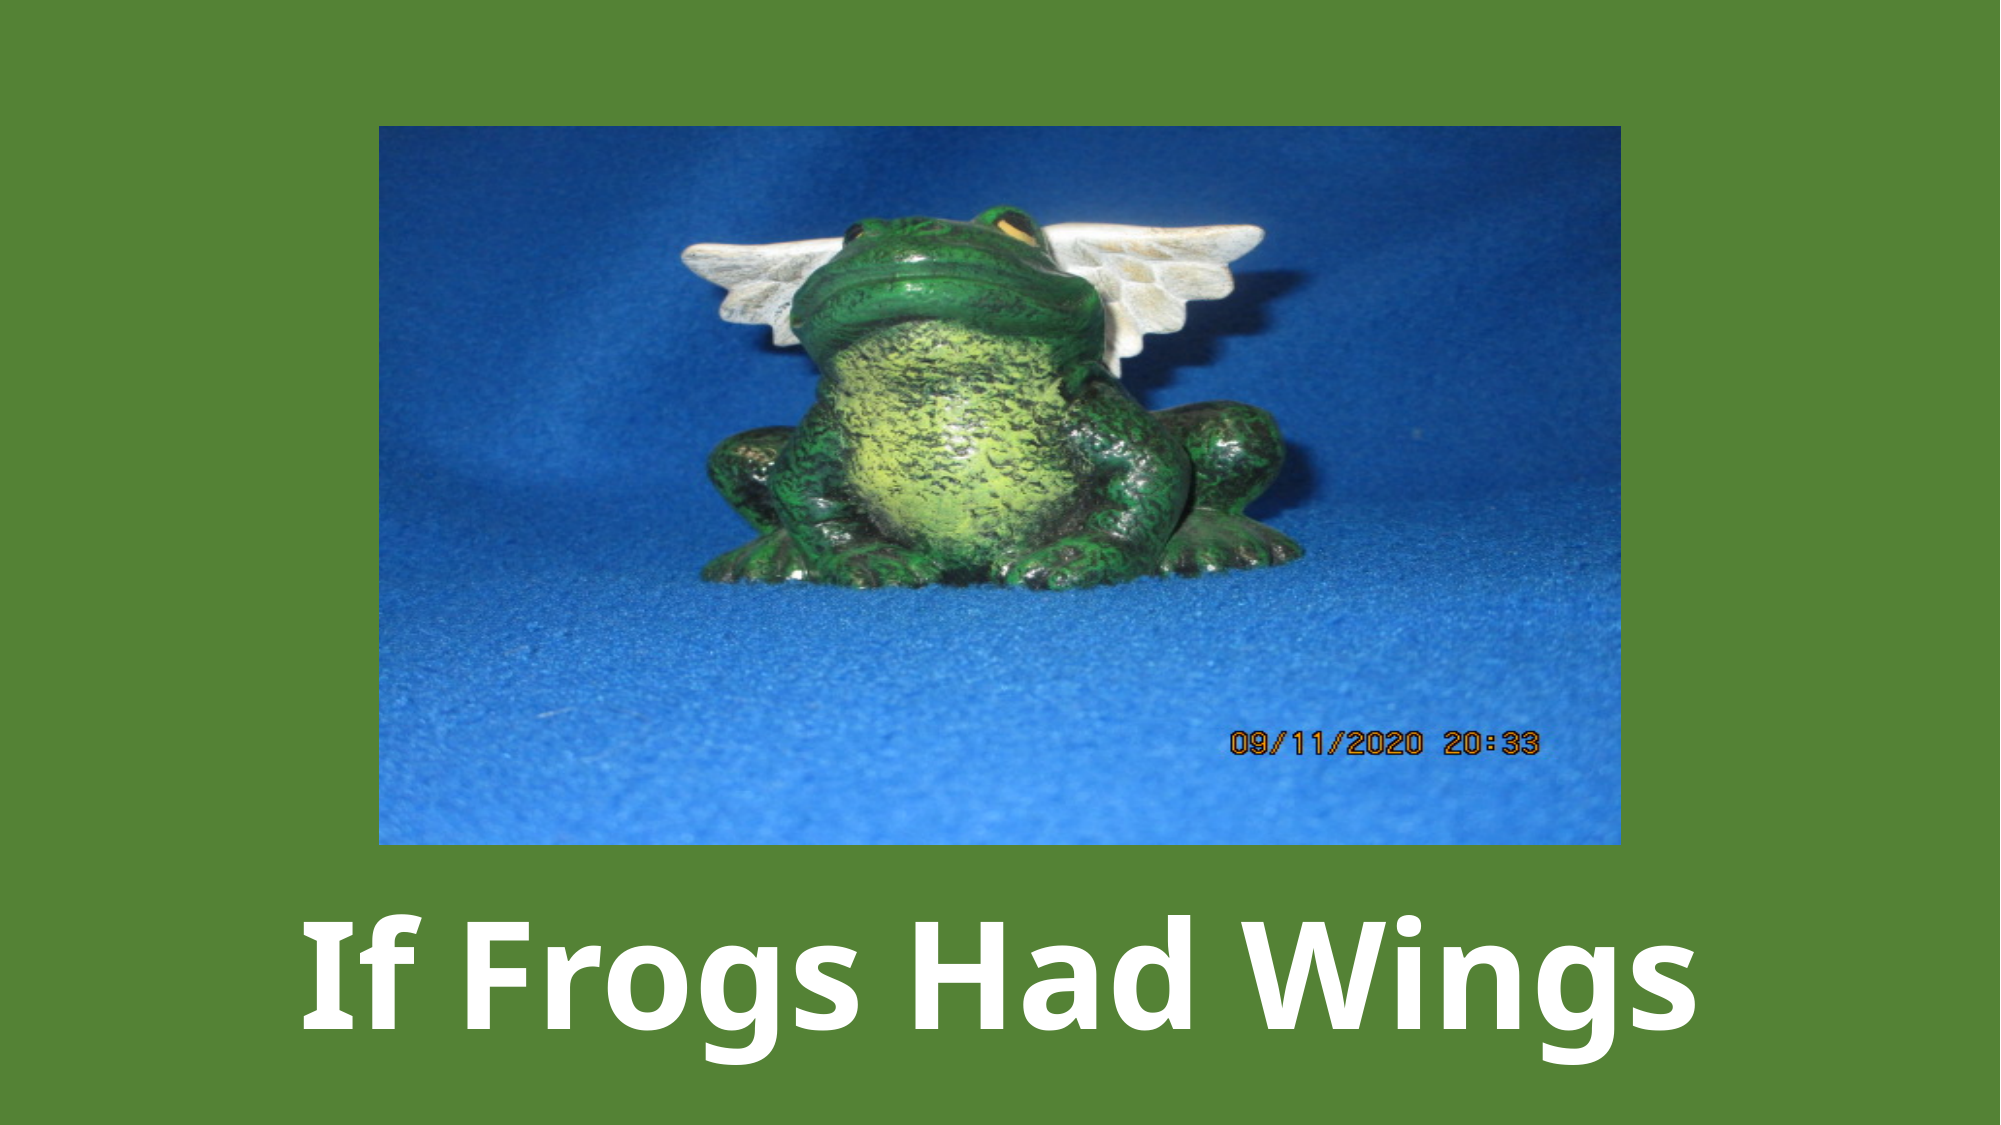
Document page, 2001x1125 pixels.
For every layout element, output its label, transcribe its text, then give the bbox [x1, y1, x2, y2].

picture [379, 126, 1621, 845]
title If Frogs Had Wings [249, 907, 1750, 1070]
